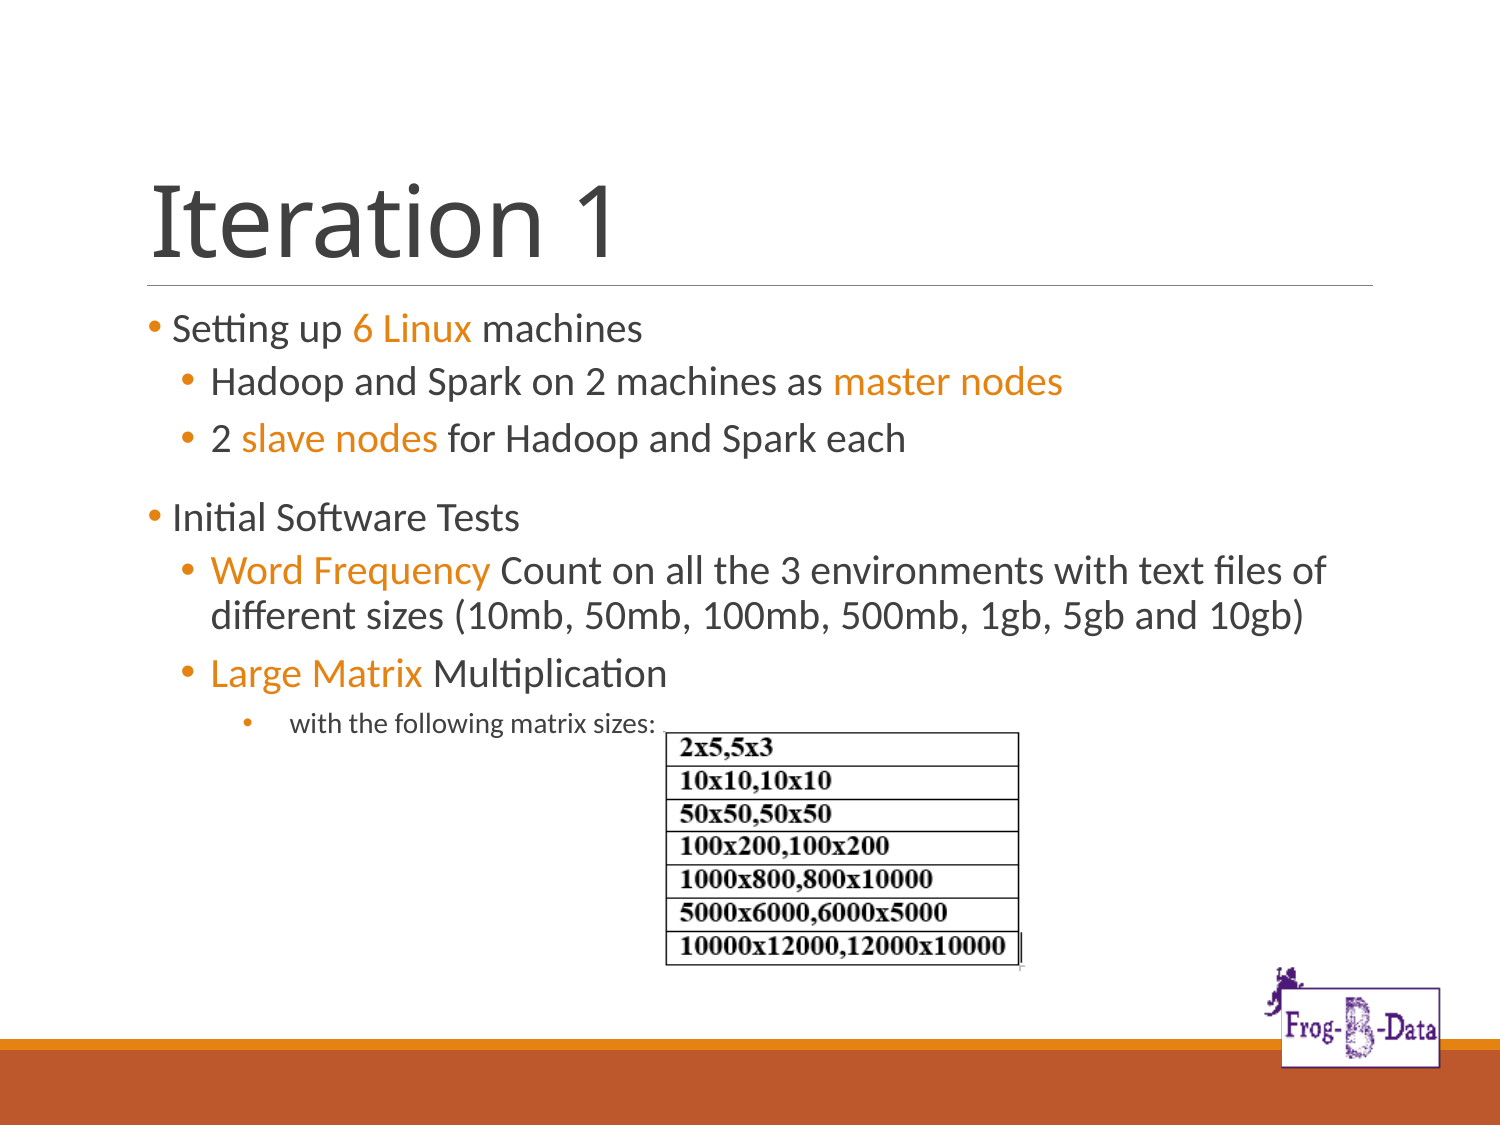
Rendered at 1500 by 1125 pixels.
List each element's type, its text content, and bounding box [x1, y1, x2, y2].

list Setting up 6 Linux machines Hadoop and Spark on 2 machines as master nodes 2 slave nodes for Hadoop and Spark each Initial Software Tests Word Frequency Count on all the 3 environments with text files of different sizes (10mb, 50mb, 100mb, 500mb, 1gb, 5gb and 10gb) Large Matrix Multiplication with the following matrix sizes: [147, 298, 1353, 1013]
title Iteration 1 [135, 47, 1373, 285]
picture [1263, 965, 1443, 1071]
picture [662, 731, 1025, 972]
